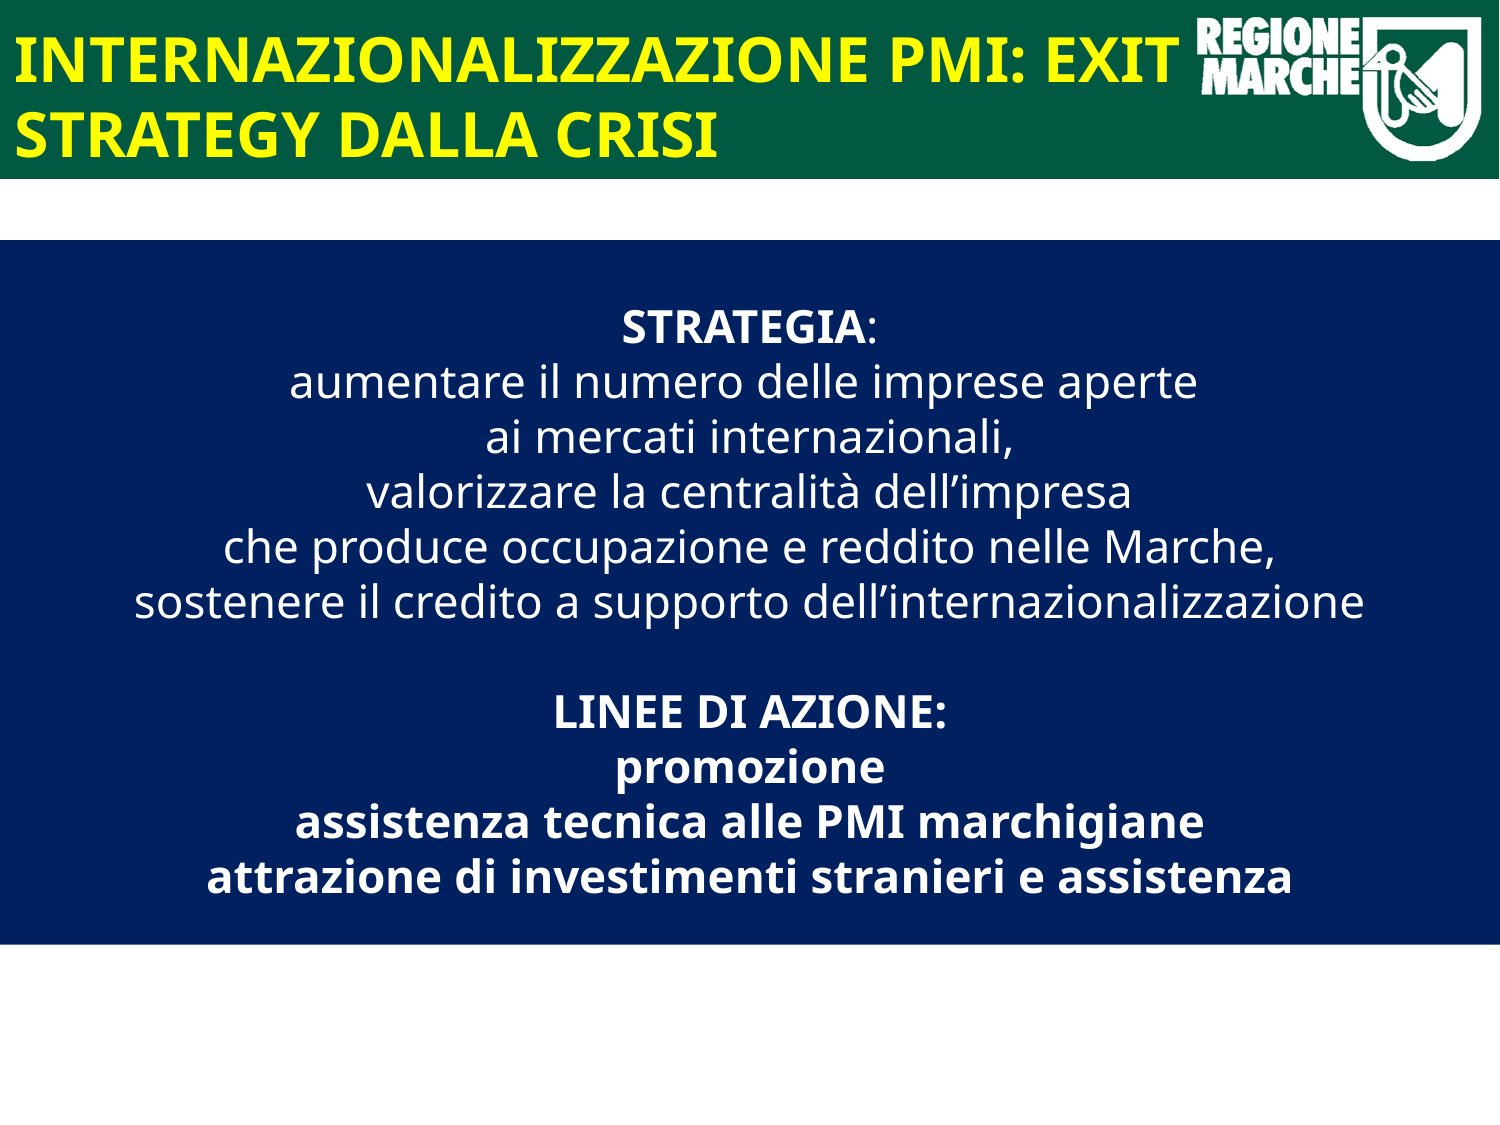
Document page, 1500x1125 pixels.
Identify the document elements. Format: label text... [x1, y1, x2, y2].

text_box INTERNAZIONALIZZAZIONE PMI: EXIT STRATEGY DALLA CRISI [0, 12, 1199, 178]
text_box STRATEGIA: aumentare il numero delle imprese aperte ai mercati internazionali, valorizzare la centralità dell’impresa che produce occupazione e reddito nelle Marche, sostenere il credito a supporto dell’internazionalizzazione LINEE DI AZIONE: promozione assistenza tecnica alle PMI marchigiane attrazione di investimenti stranieri e assistenza [0, 240, 1500, 945]
picture [0, 0, 1500, 179]
